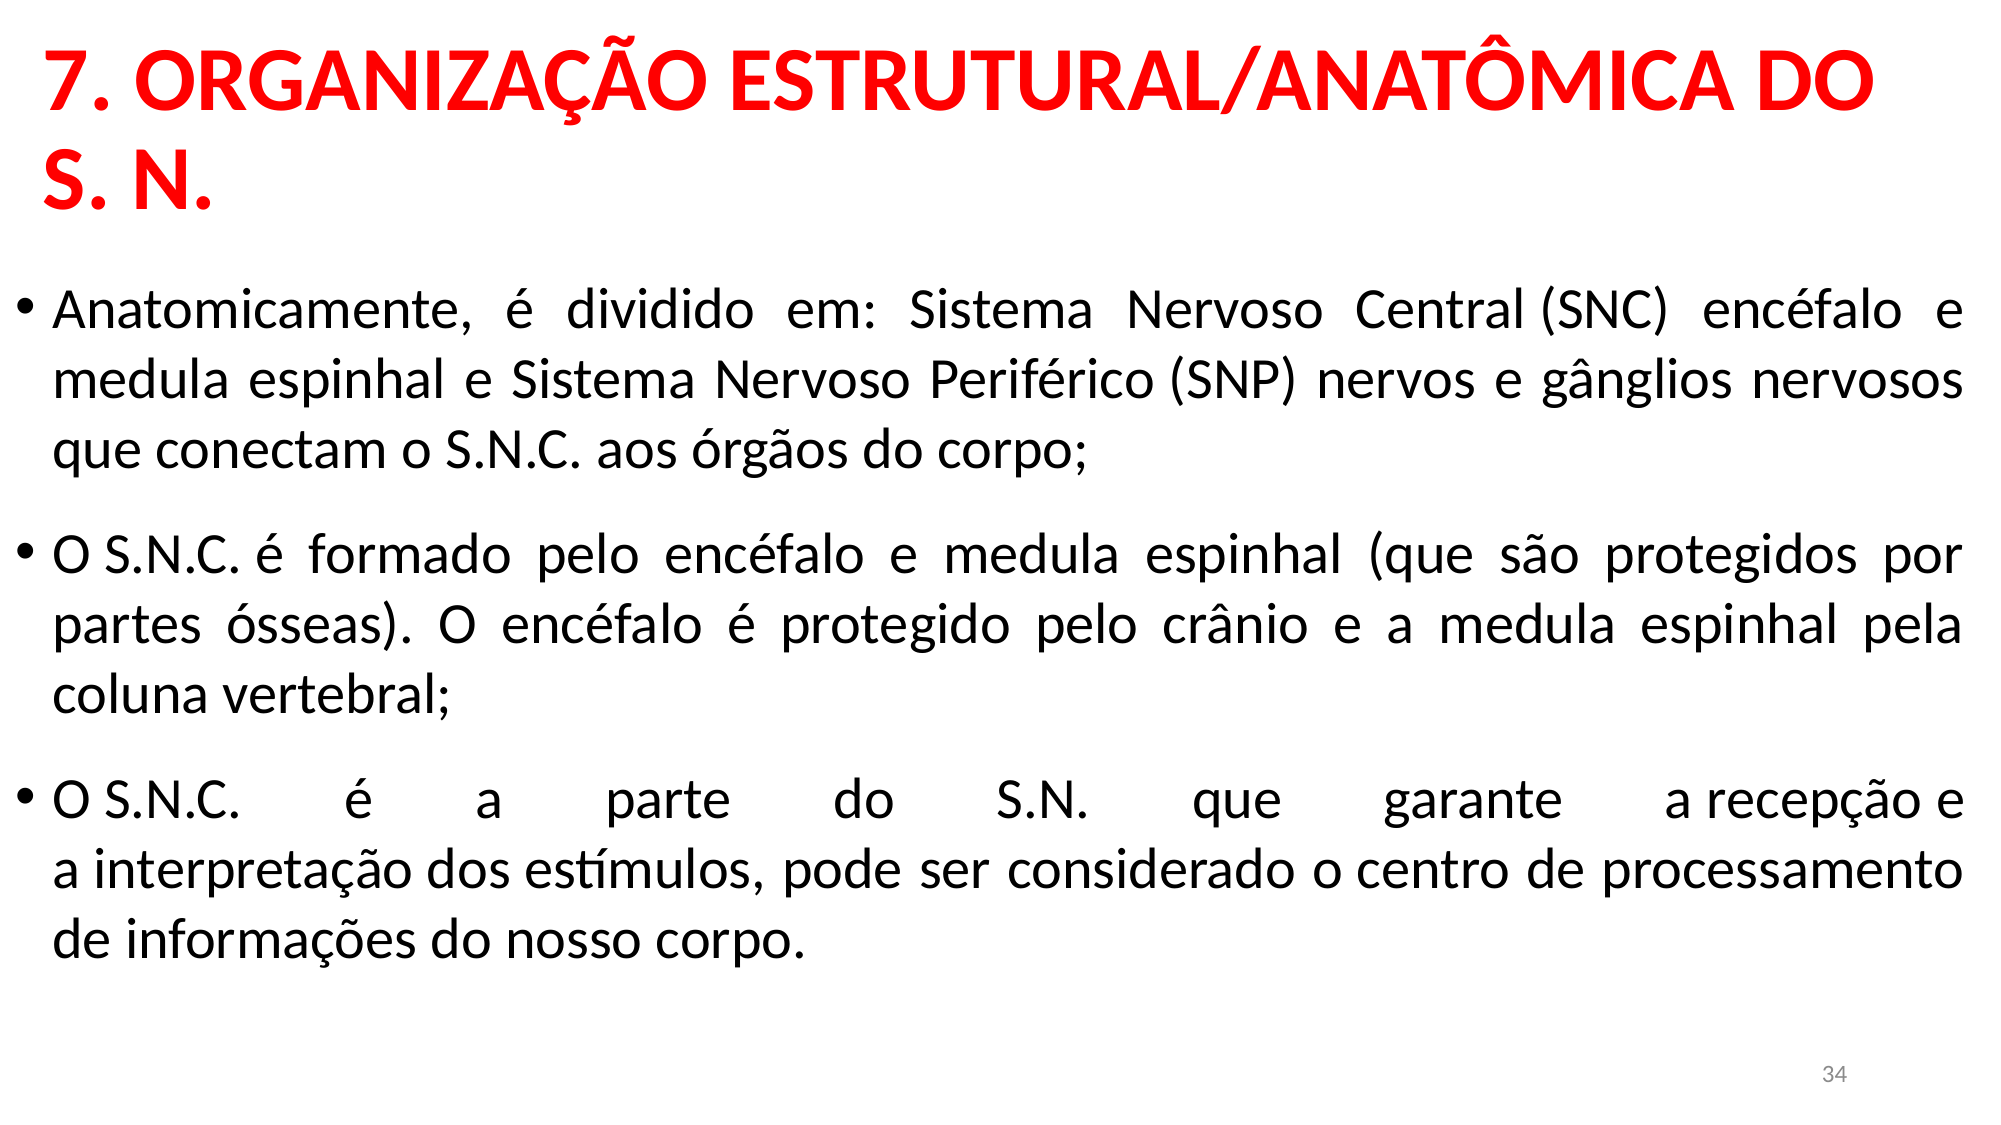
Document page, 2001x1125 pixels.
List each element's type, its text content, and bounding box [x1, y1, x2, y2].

list Anatomicamente, é dividido em: Sistema Nervoso Central (SNC) encéfalo e medula espinhal e Sistema Nervoso Periférico (SNP) nervos e gânglios nervosos que conectam o S.N.C. aos órgãos do corpo; O S.N.C. é formado pelo encéfalo e medula espinhal (que são protegidos por partes ósseas). O encéfalo é protegido pelo crânio e a medula espinhal pela coluna vertebral; O S.N.C. é a parte do S.N. que garante a recepção e a interpretação dos estímulos, pode ser considerado o centro de processamento de informações do nosso corpo. [0, 263, 1980, 934]
text_box 7. ORGANIZAÇÃO ESTRUTURAL/ANATÔMICA DO S. N. [27, 21, 1956, 239]
slide_number 34 [1412, 1042, 1863, 1103]
